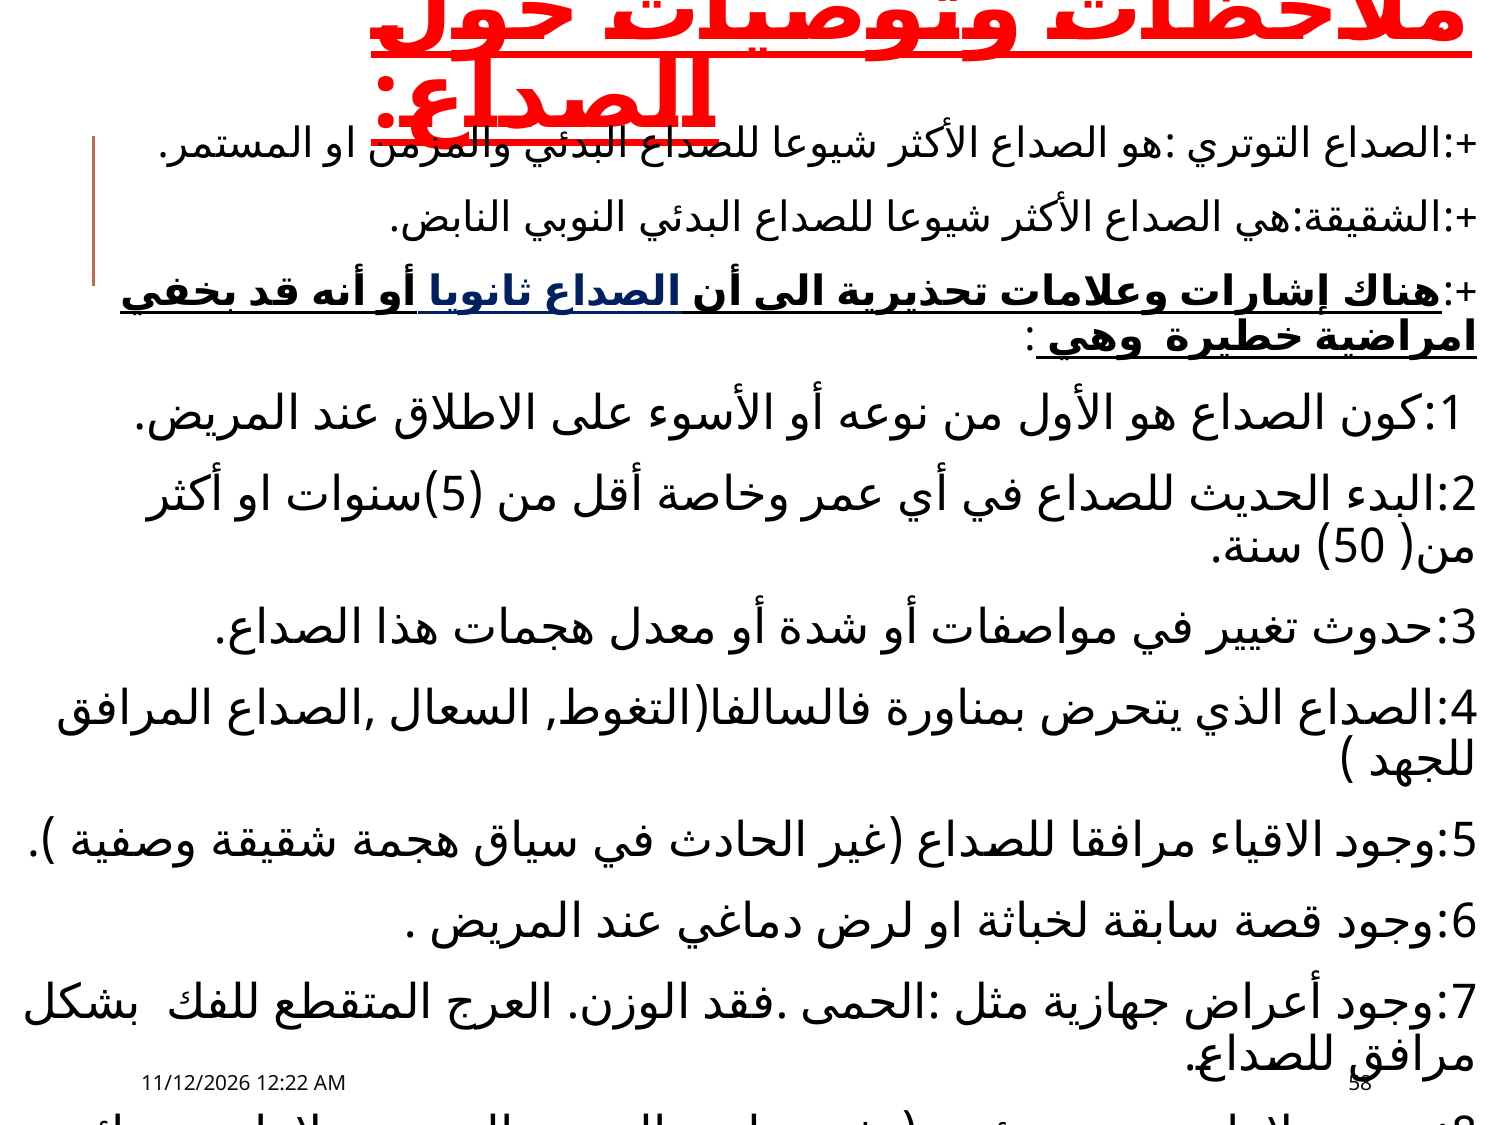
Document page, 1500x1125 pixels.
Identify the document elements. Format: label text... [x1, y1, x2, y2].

list +:الصداع التوتري :هو الصداع الأكثر شيوعا للصداع البدئي والمزمن او المستمر. +:الشقيقة:هي الصداع الأكثر شيوعا للصداع البدئي النوبي النابض. +:هناك إشارات وعلامات تحذيرية الى أن الصداع ثانويا أو أنه قد بخفي امراضية خطيرة وهي : 1:كون الصداع هو الأول من نوعه أو الأسوء على الاطلاق عند المريض. 2:البدء الحديث للصداع في أي عمر وخاصة أقل من (5)سنوات او أكثر من( 50) سنة. 3:حدوث تغيير في مواصفات أو شدة أو معدل هجمات هذا الصداع. 4:الصداع الذي يتحرض بمناورة فالسالفا(التغوط, السعال ,الصداع المرافق للجهد ) 5:وجود الاقياء مرافقا للصداع (غير الحادث في سياق هجمة شقيقة وصفية ). 6:وجود قصة سابقة لخباثة او لرض دماغي عند المريض . 7:وجود أعراض جهازية مثل :الحمى .فقد الوزن. العرج المتقطع للفك بشكل مرافق للصداع. 8:وجود علامات عصبية بؤرية.(وذمة حليمة العصب البصري.علامات سحائية. انخفاض في مستوى الوعي . سحنة سمية) [0, 113, 1500, 1125]
title ملاحظات وتوصيات حول الصداع: [356, 0, 1500, 113]
slide_number 30 تشرين الثاني، 18 [126, 1061, 392, 1107]
slide_number 58 [1333, 1061, 1454, 1107]
